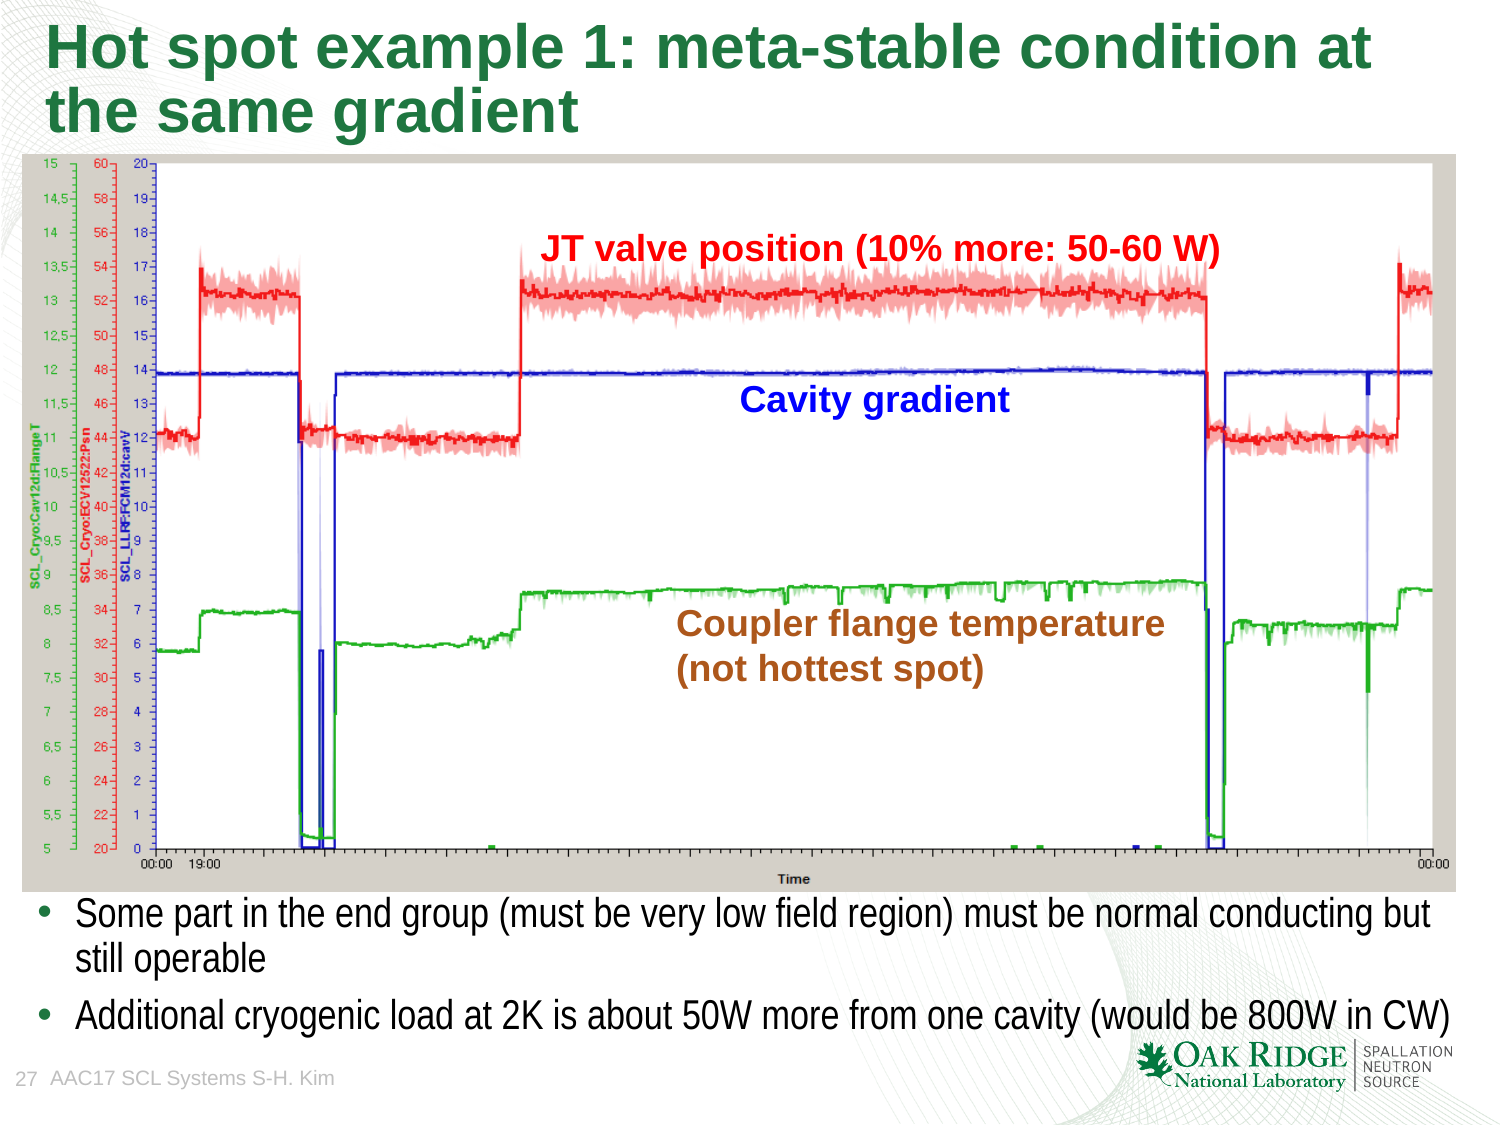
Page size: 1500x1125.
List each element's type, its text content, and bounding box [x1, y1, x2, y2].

title Hot spot example 1: meta-stable condition at the same gradient [29, 10, 1448, 154]
picture [22, 0, 1500, 1125]
list Some part in the end group (must be very low field region) must be normal conducting but still operable Additional cryogenic load at 2K is about 50W more from one cavity (would be 800W in CW) [21, 883, 1485, 1049]
